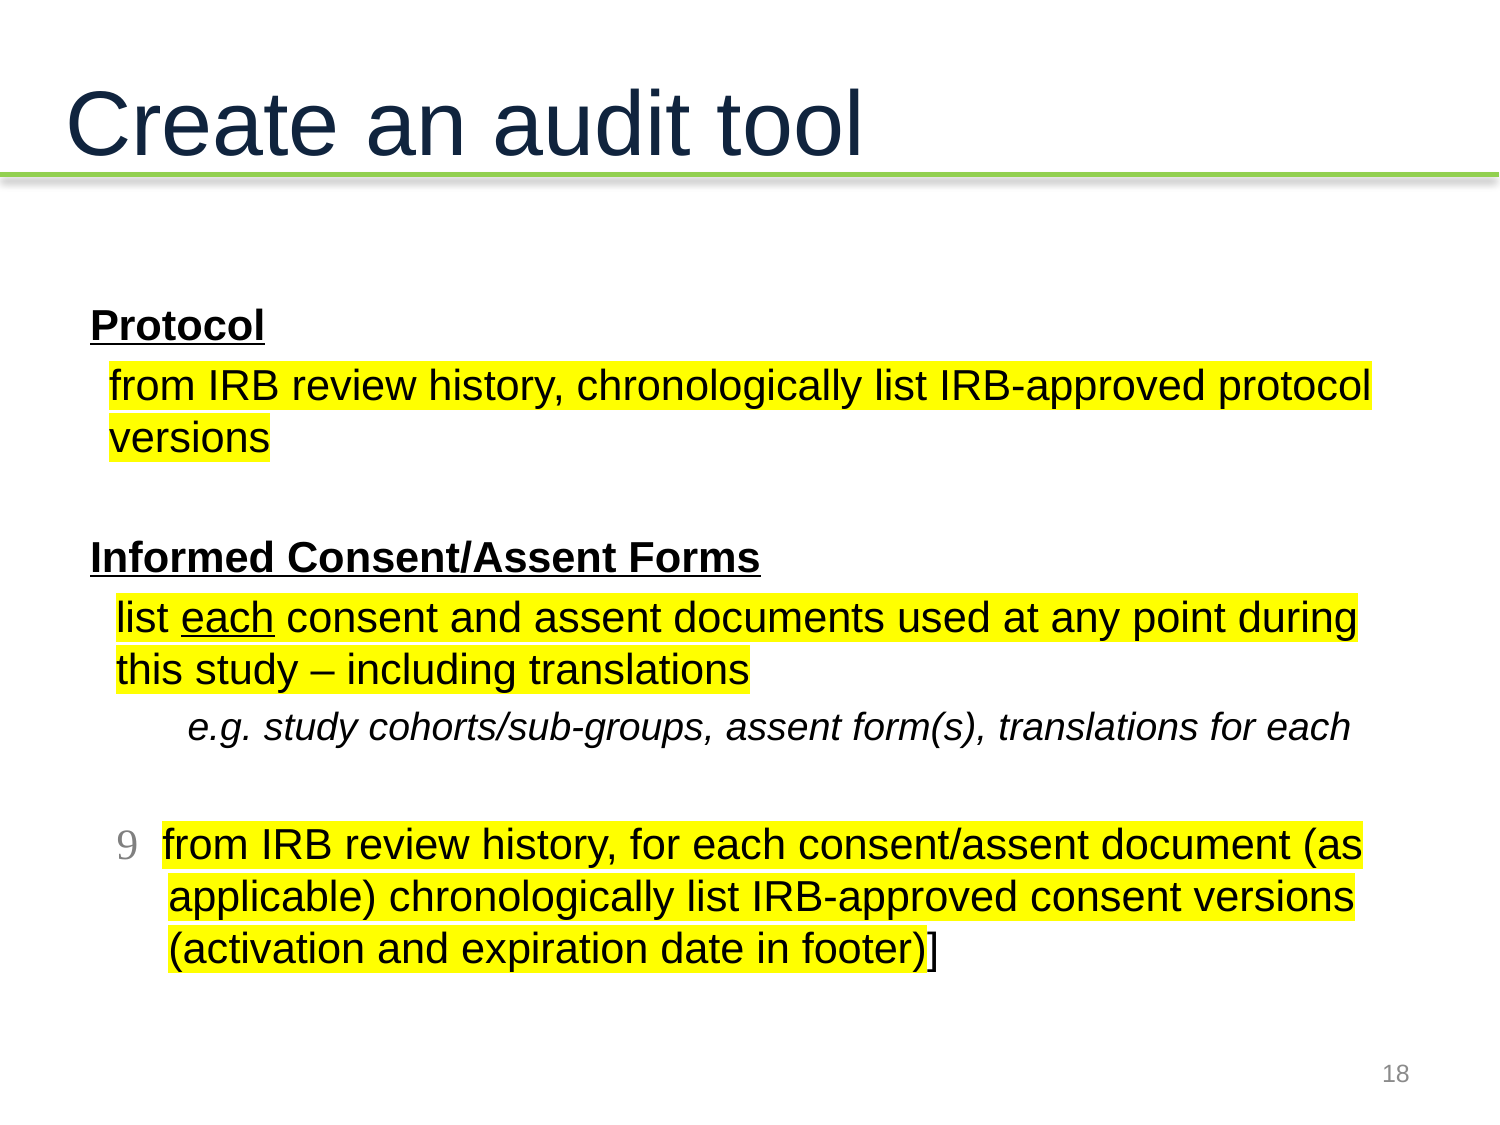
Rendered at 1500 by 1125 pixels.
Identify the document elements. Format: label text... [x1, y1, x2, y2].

list Protocol from IRB review history, chronologically list IRB-approved protocol versions Informed Consent/Assent Forms list each consent and assent documents used at any point during this study – including translations e.g. study cohorts/sub-groups, assent form(s), translations for each  from IRB review history, for each consent/assent document (as applicable) chronologically list IRB-approved consent versions (activation and expiration date in footer)] [75, 237, 1425, 980]
slide_number 18 [1074, 1042, 1425, 1103]
title Create an audit tool [50, 24, 1450, 213]
